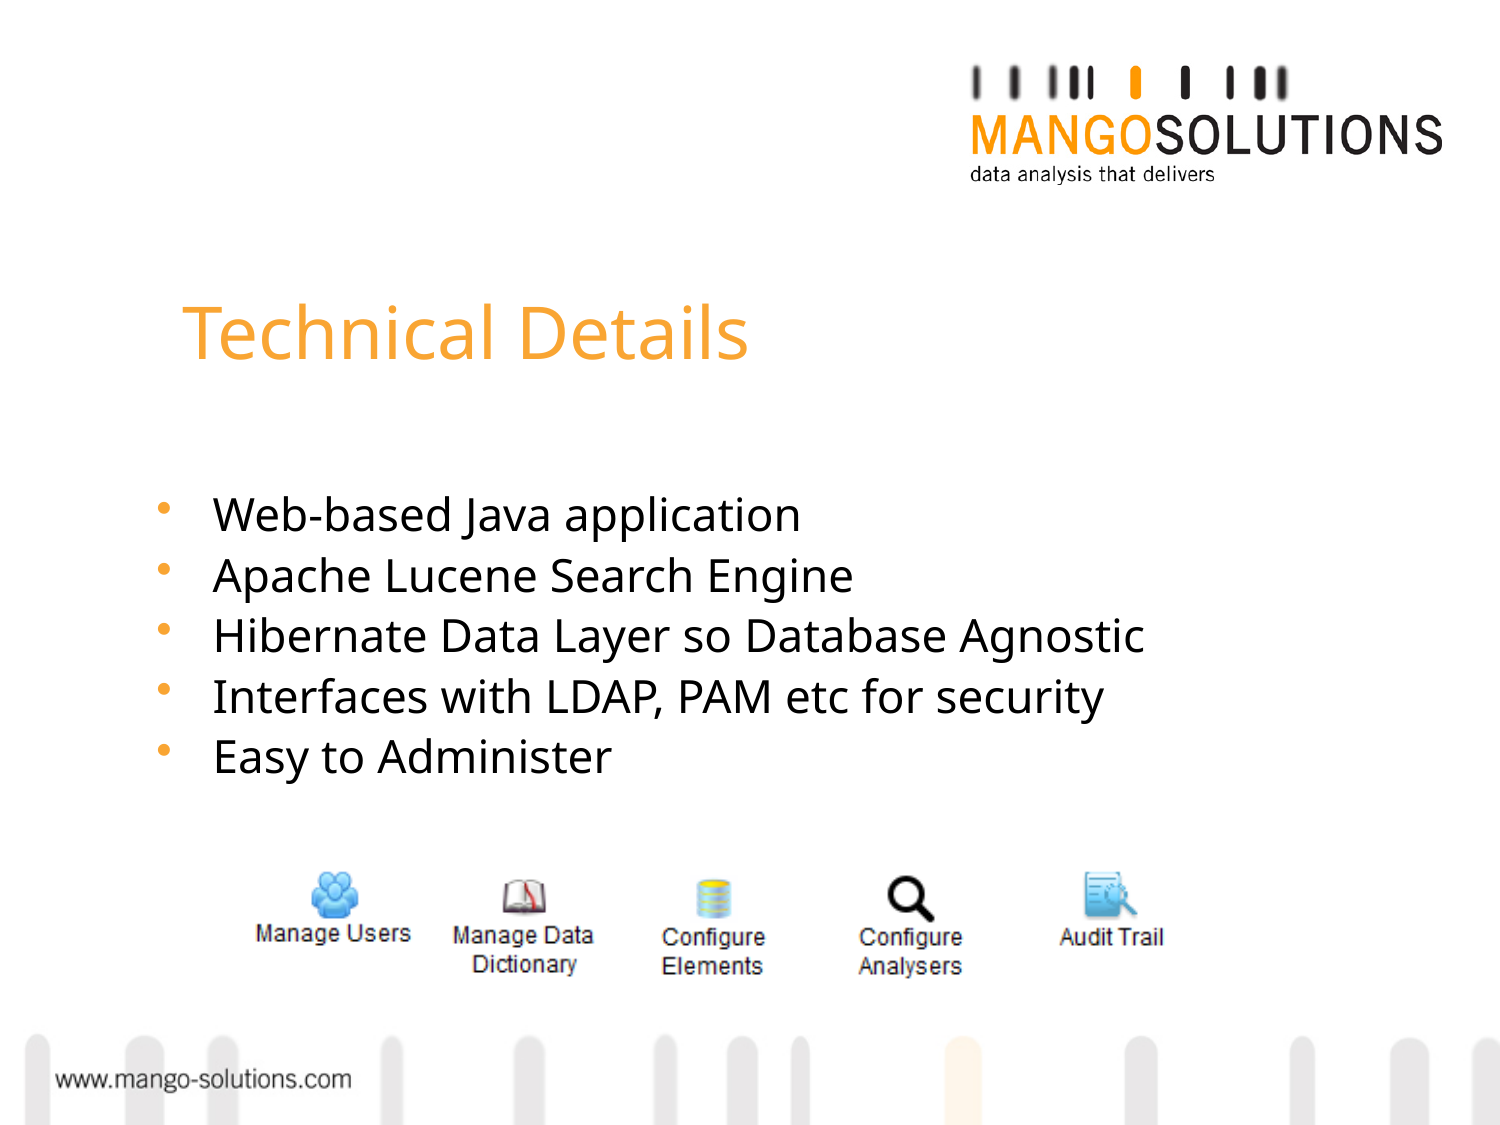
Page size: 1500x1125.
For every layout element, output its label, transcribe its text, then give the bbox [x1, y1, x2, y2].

title Technical Details [182, 290, 1500, 466]
text_box Web-based Java application Apache Lucene Search Engine Hibernate Data Layer so Database Agnostic Interfaces with LDAP, PAM etc for security Easy to Administer [156, 480, 1376, 1010]
picture [0, 1012, 1500, 1125]
picture [229, 854, 1219, 1001]
picture [969, 61, 1442, 185]
